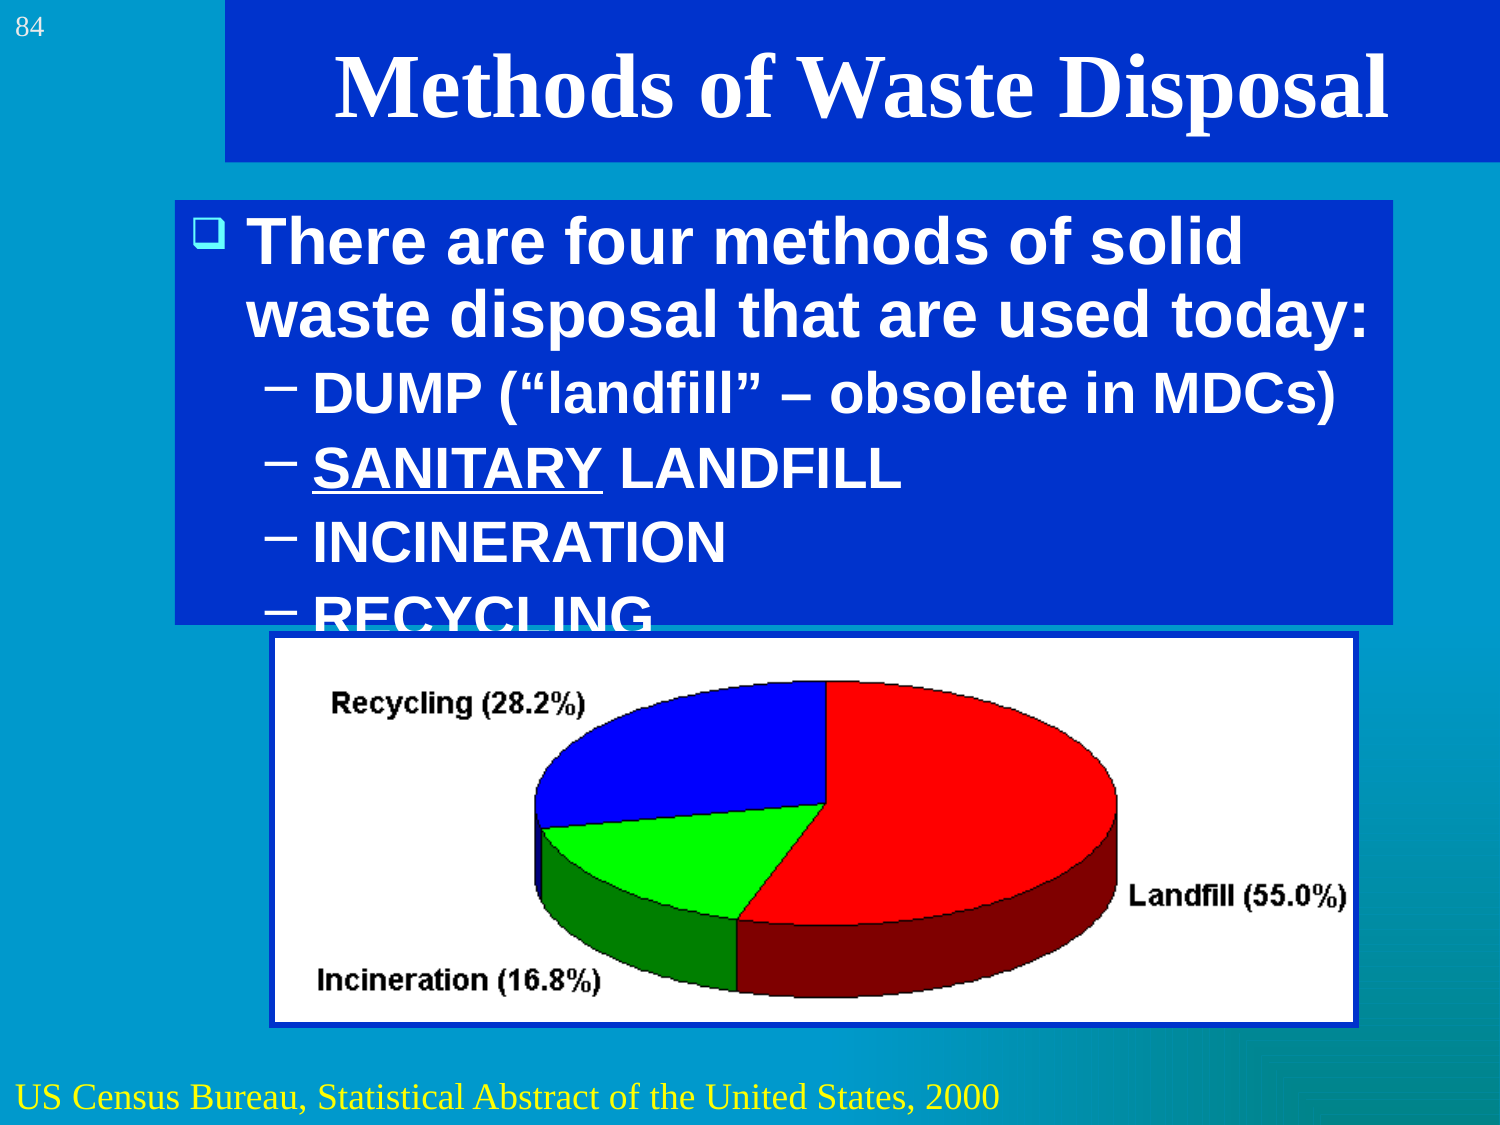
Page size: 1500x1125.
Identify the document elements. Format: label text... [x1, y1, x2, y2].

picture [519, 625, 527, 631]
title Methods of Waste Disposal [225, 0, 1500, 163]
picture [555, 625, 563, 631]
picture [501, 625, 512, 631]
slide_number 84 [0, 0, 225, 50]
picture [338, 625, 348, 631]
picture [614, 625, 626, 631]
picture [420, 625, 431, 631]
picture [274, 637, 1354, 1023]
picture [450, 625, 457, 631]
picture [571, 625, 578, 631]
picture [640, 625, 650, 631]
picture [478, 625, 490, 631]
picture [397, 625, 409, 631]
list There are four methods of solid waste disposal that are used today: DUMP (“landfill” – obsolete in MDCs) SANITARY LANDFILL INCINERATION RECYCLING [174, 200, 1394, 625]
picture [316, 625, 324, 631]
text_box US Census Bureau, Statistical Abstract of the United States, 2000 [0, 1064, 1017, 1125]
picture [590, 625, 605, 631]
picture [357, 625, 365, 631]
